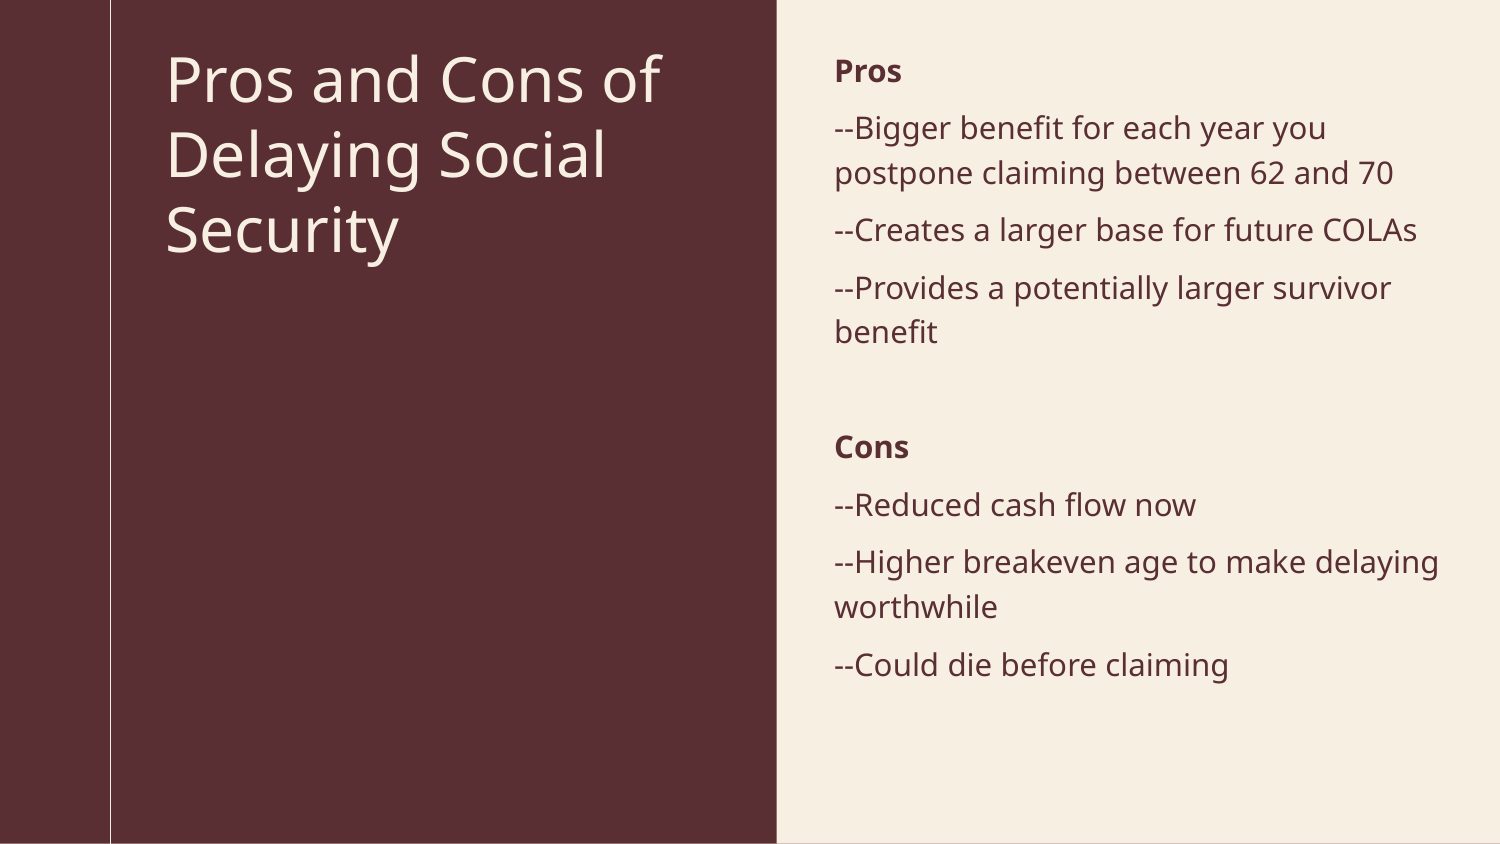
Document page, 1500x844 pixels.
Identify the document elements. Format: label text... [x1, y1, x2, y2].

text_box [0, 0, 110, 844]
title Pros and Cons of Delaying Social Security [165, 39, 723, 790]
text_box [111, 0, 775, 844]
text_box [775, 0, 1500, 844]
list Pros --Bigger benefit for each year you postpone claiming between 62 and 70 --Creates a larger base for future COLAs --Provides a potentially larger survivor benefit Cons --Reduced cash flow now --Higher breakeven age to make delaying worthwhile --Could die before claiming [834, 43, 1446, 790]
